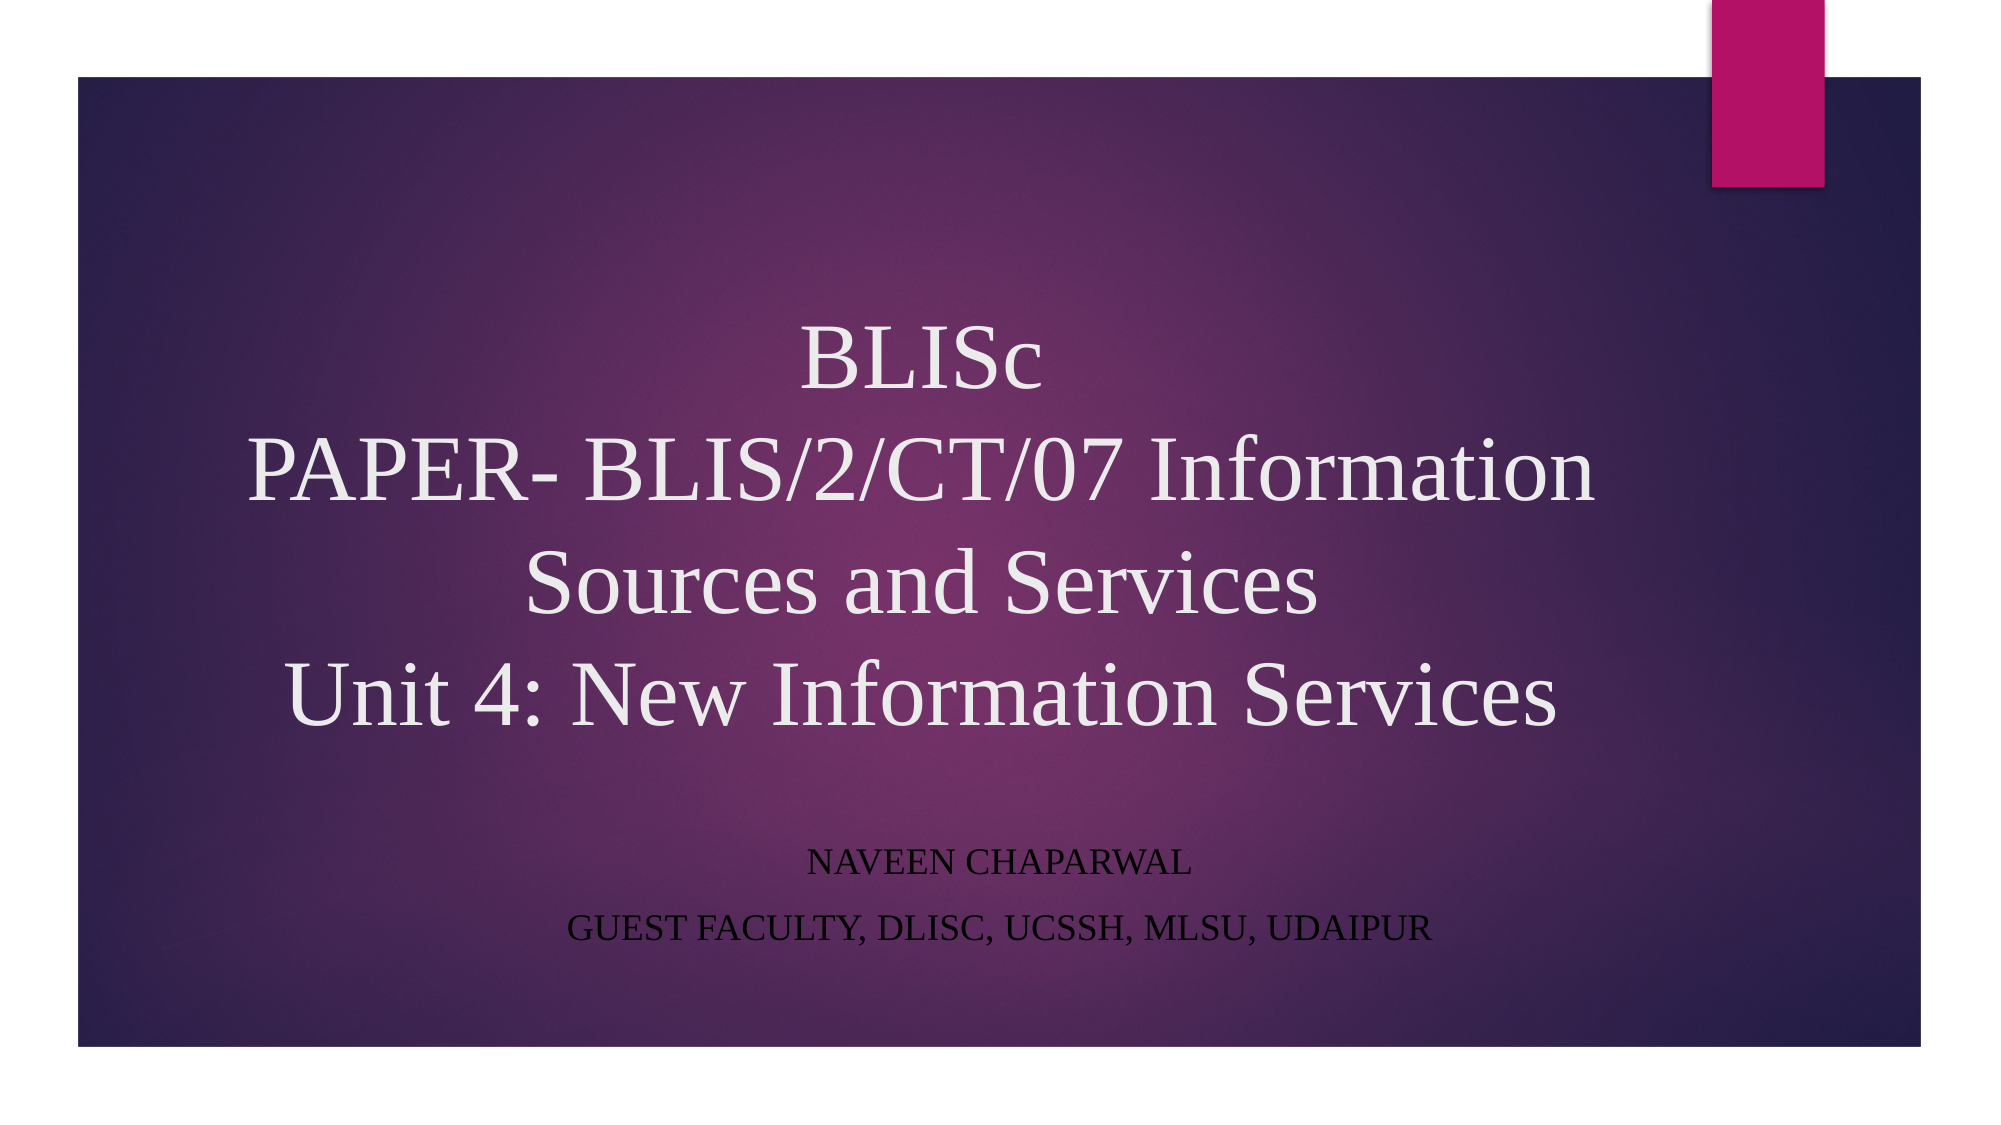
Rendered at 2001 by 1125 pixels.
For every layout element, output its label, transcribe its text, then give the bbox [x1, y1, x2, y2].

title BLISc PAPER- BLIS/2/CT/07 Information Sources and Services Unit 4: New Information Services [198, 196, 1646, 753]
subtitle Naveen Chaparwal Guest Faculty, DLISc, UCSSH, MLSU, Udaipur [276, 829, 1724, 971]
